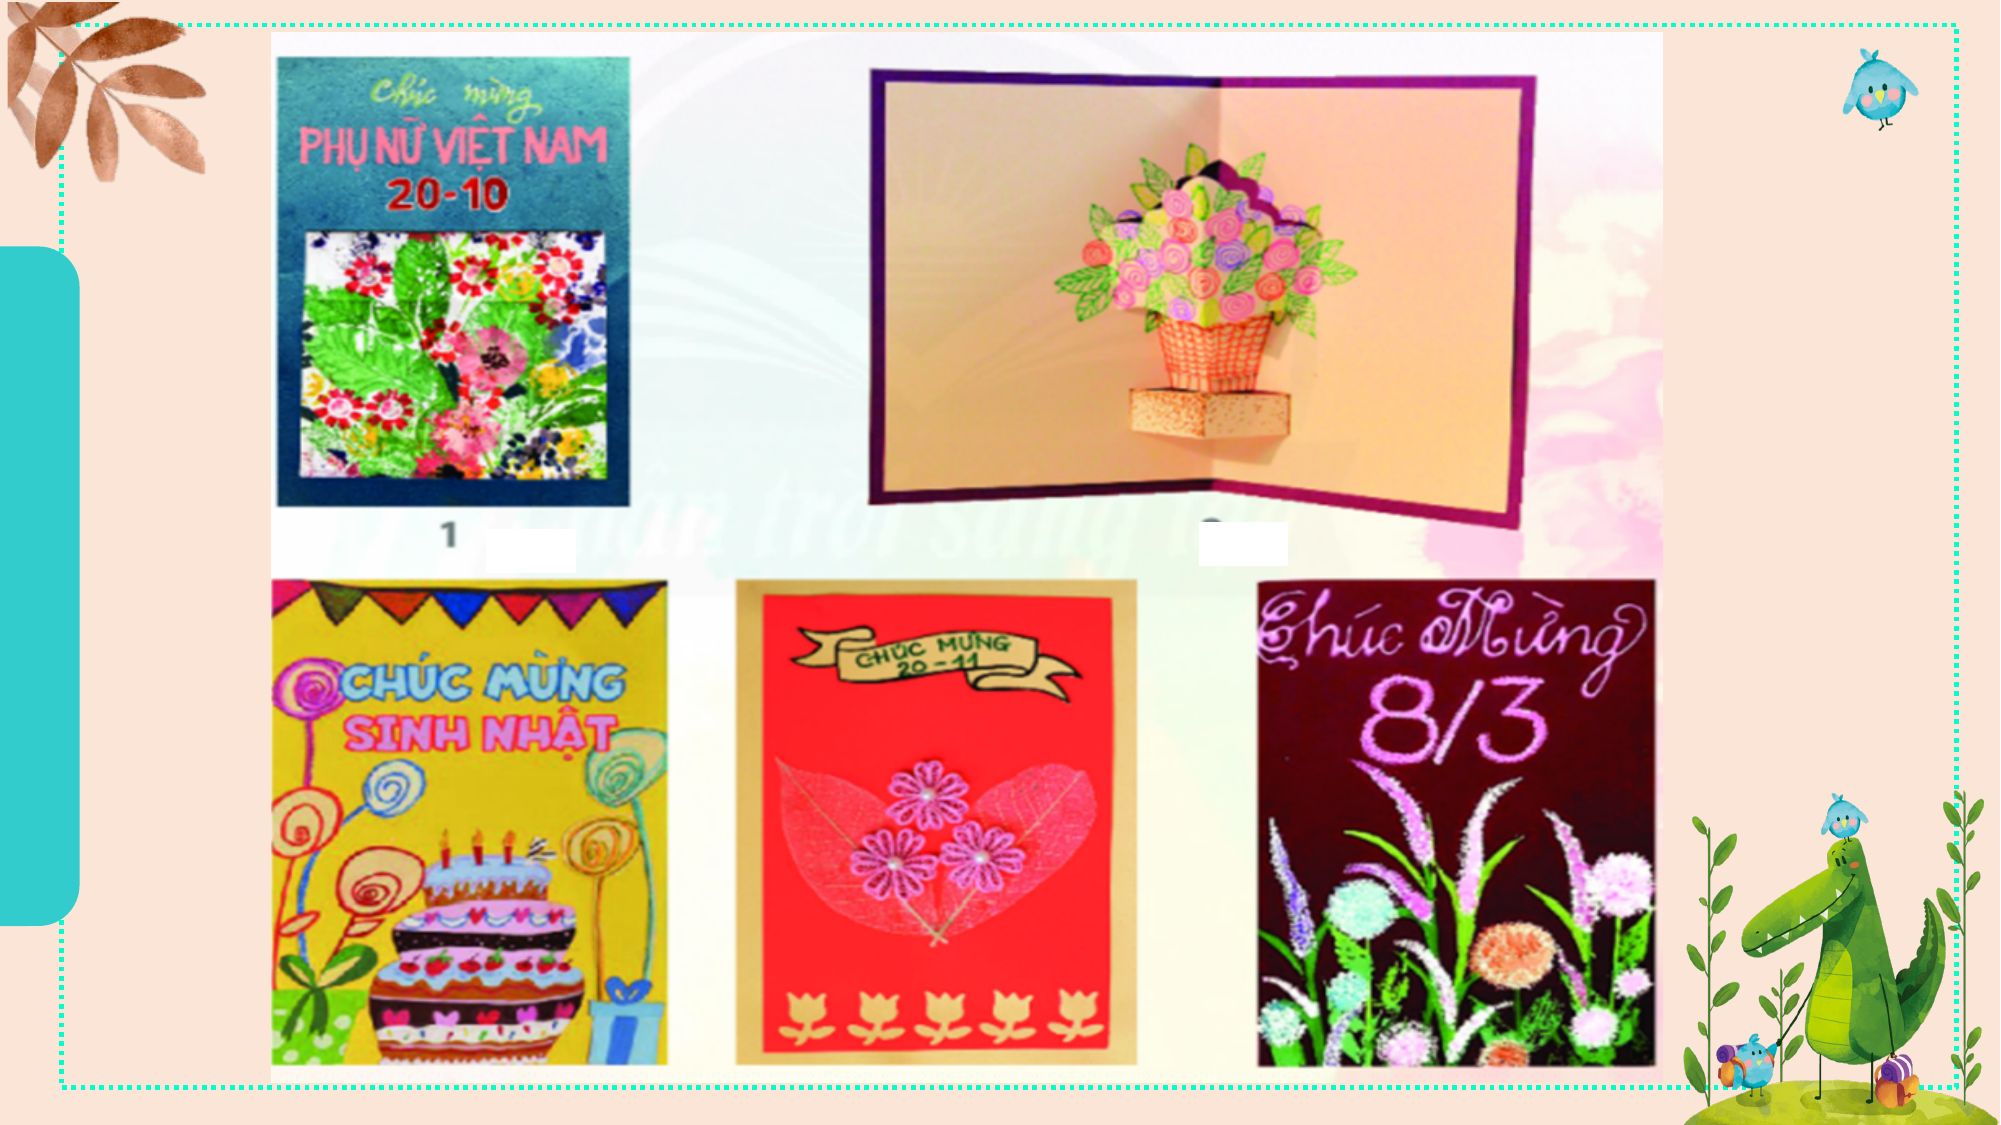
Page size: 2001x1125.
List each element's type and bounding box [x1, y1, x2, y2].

text_box [0, 0, 2000, 1125]
picture [270, 32, 1664, 1083]
